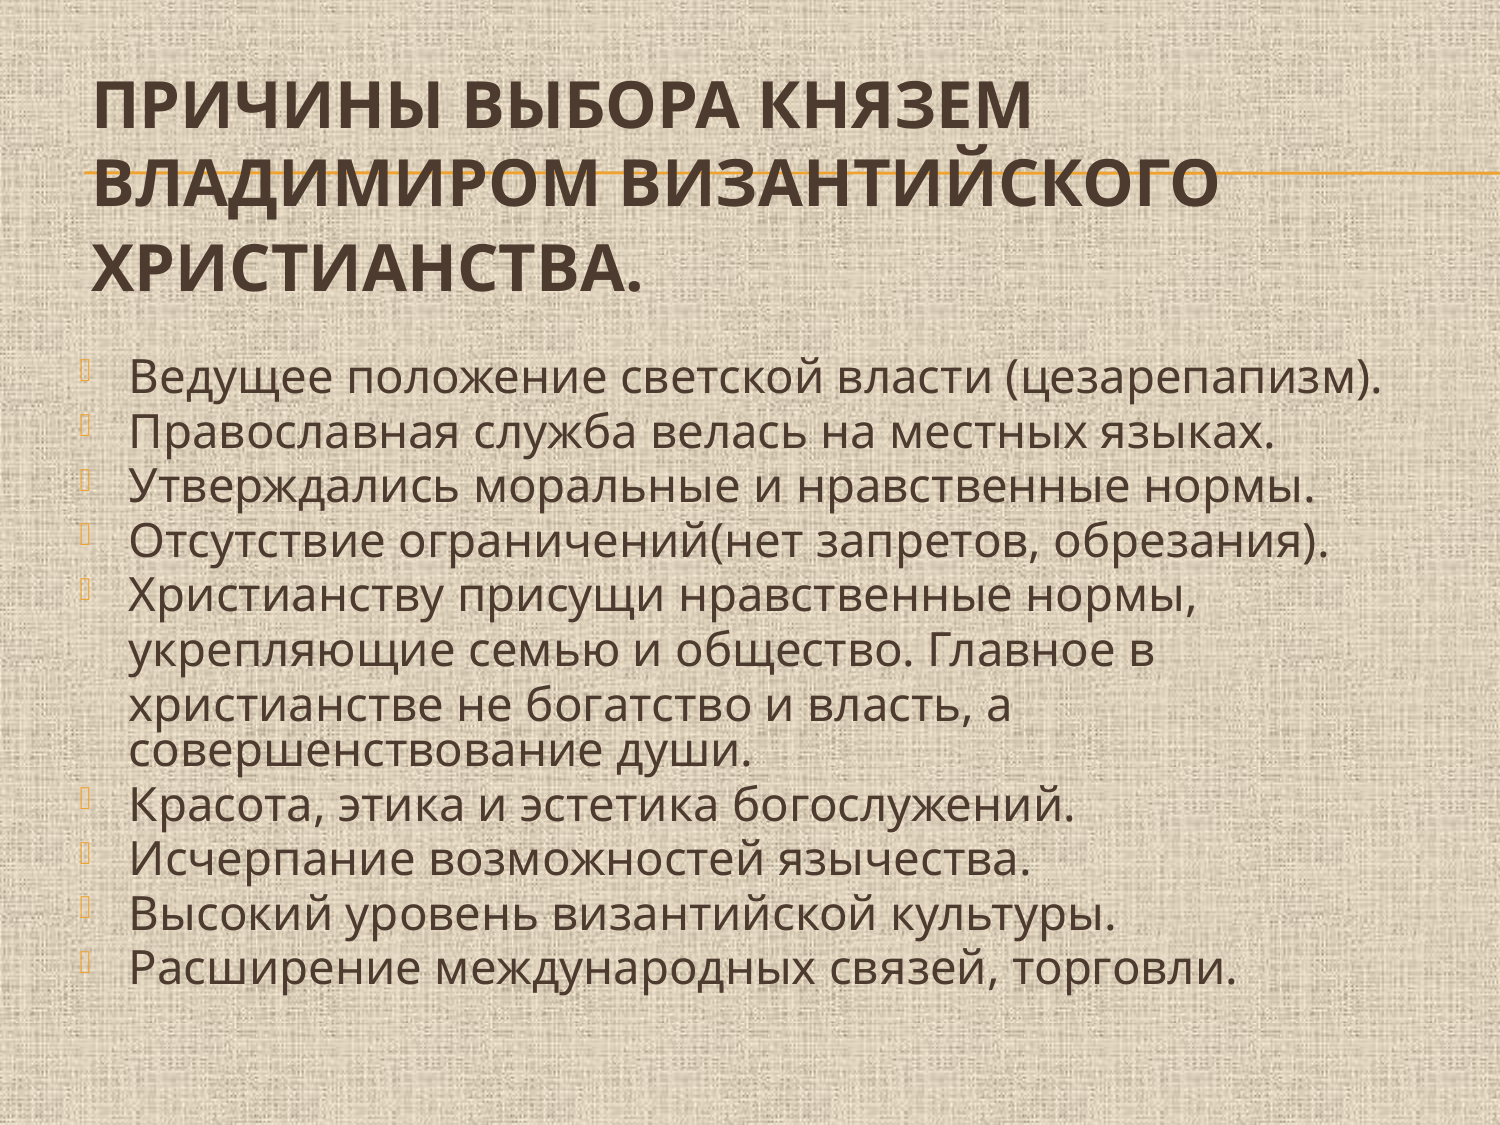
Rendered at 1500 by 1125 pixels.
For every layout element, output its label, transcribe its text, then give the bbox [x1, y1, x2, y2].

list Ведущее положение светской власти (цезарепапизм). Православная служба велась на местных языках. Утверждались моральные и нравственные нормы. Отсутствие ограничений(нет запретов, обрезания). Христианству присущи нравственные нормы, укрепляющие семью и общество. Главное в христианстве не богатство и власть, а совершенствование души. Красота, этика и эстетика богослужений. Исчерпание возможностей язычества. Высокий уровень византийской культуры. Расширение международных связей, торговли. [64, 349, 1461, 1047]
picture [0, 0, 1500, 1125]
title Причины выбора князем Владимиром византийского христианства. [76, 54, 1427, 315]
